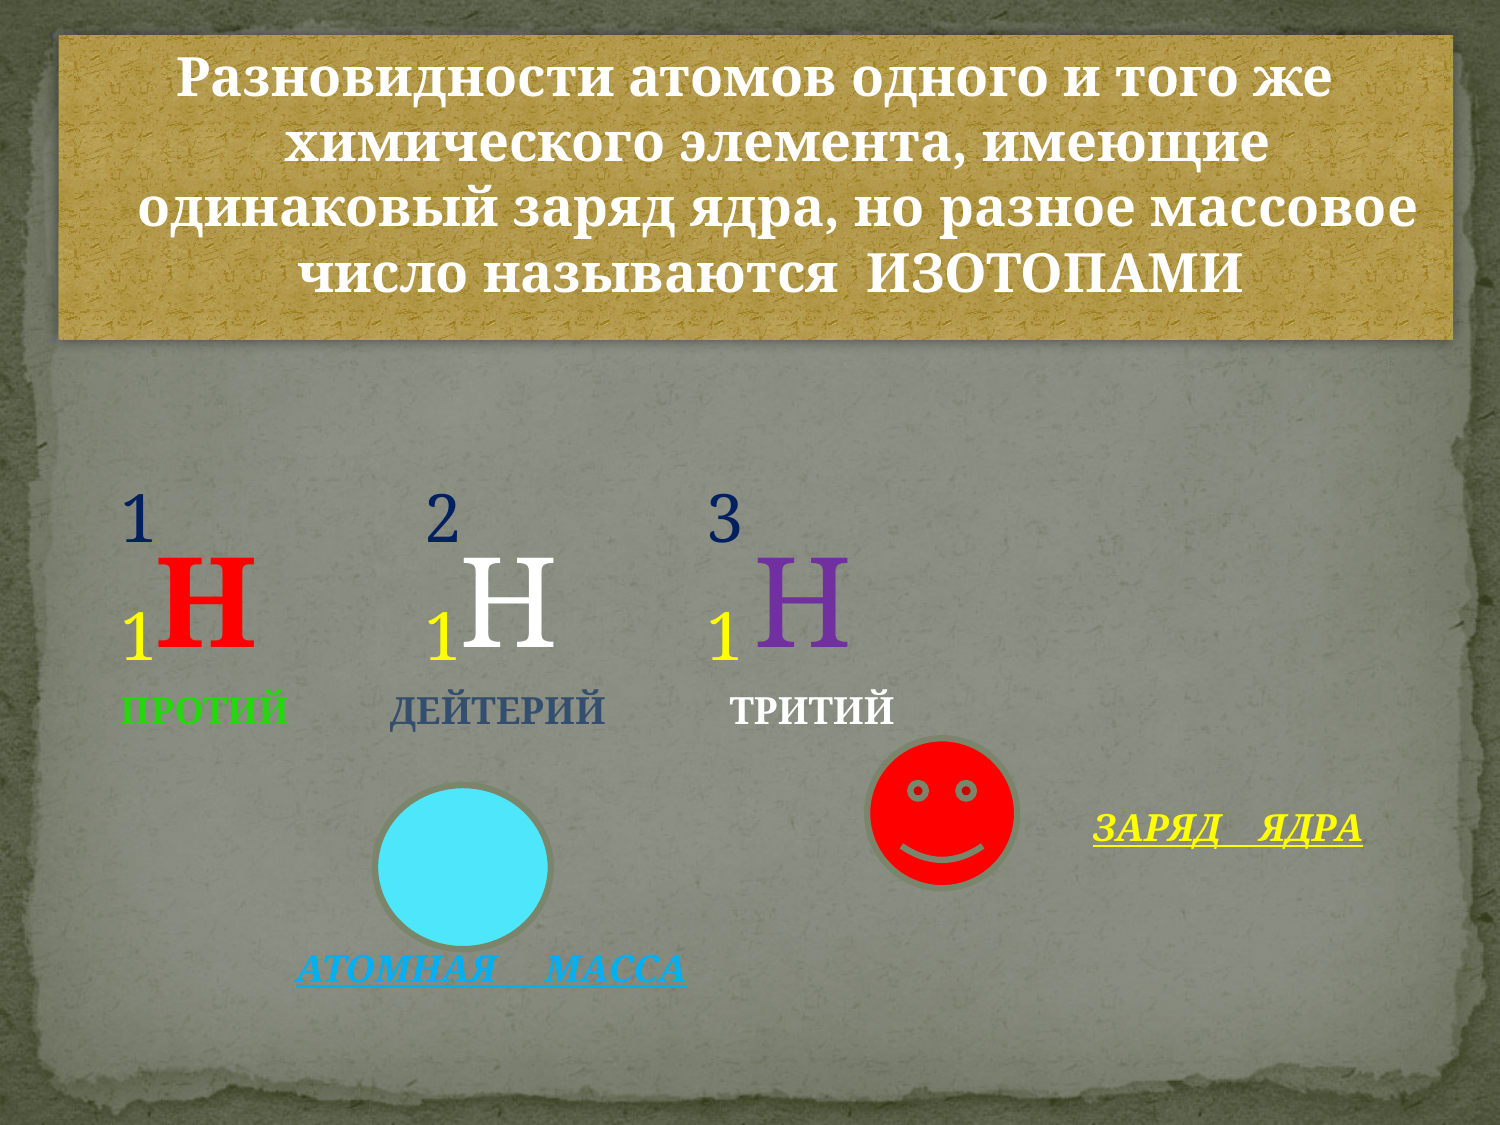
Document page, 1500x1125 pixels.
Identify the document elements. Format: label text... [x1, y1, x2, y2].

list Разновидности атомов одного и того же химического элемента, имеющие одинаковый заряд ядра, но разное массовое число называются ИЗОТОПАМИ [58, 35, 1454, 340]
text_box [371, 781, 554, 937]
text_box ТРИТИЙ [714, 679, 926, 740]
text_box ПРОТИЙ [105, 679, 328, 740]
text_box 1 [105, 468, 164, 564]
text_box H [445, 515, 575, 679]
text_box 1 [105, 585, 164, 679]
text_box H [140, 515, 235, 679]
text_box H [738, 515, 879, 679]
text_box ДЕЙТЕРИЙ [375, 679, 622, 740]
text_box АТОМНАЯ МАССА [281, 937, 715, 998]
text_box 1 [410, 585, 457, 679]
text_box 1 [691, 585, 739, 681]
text_box [863, 735, 1021, 892]
text_box 3 [691, 468, 762, 564]
text_box ЗАРЯД ЯДРА [1078, 796, 1500, 857]
text_box 2 [410, 468, 469, 564]
